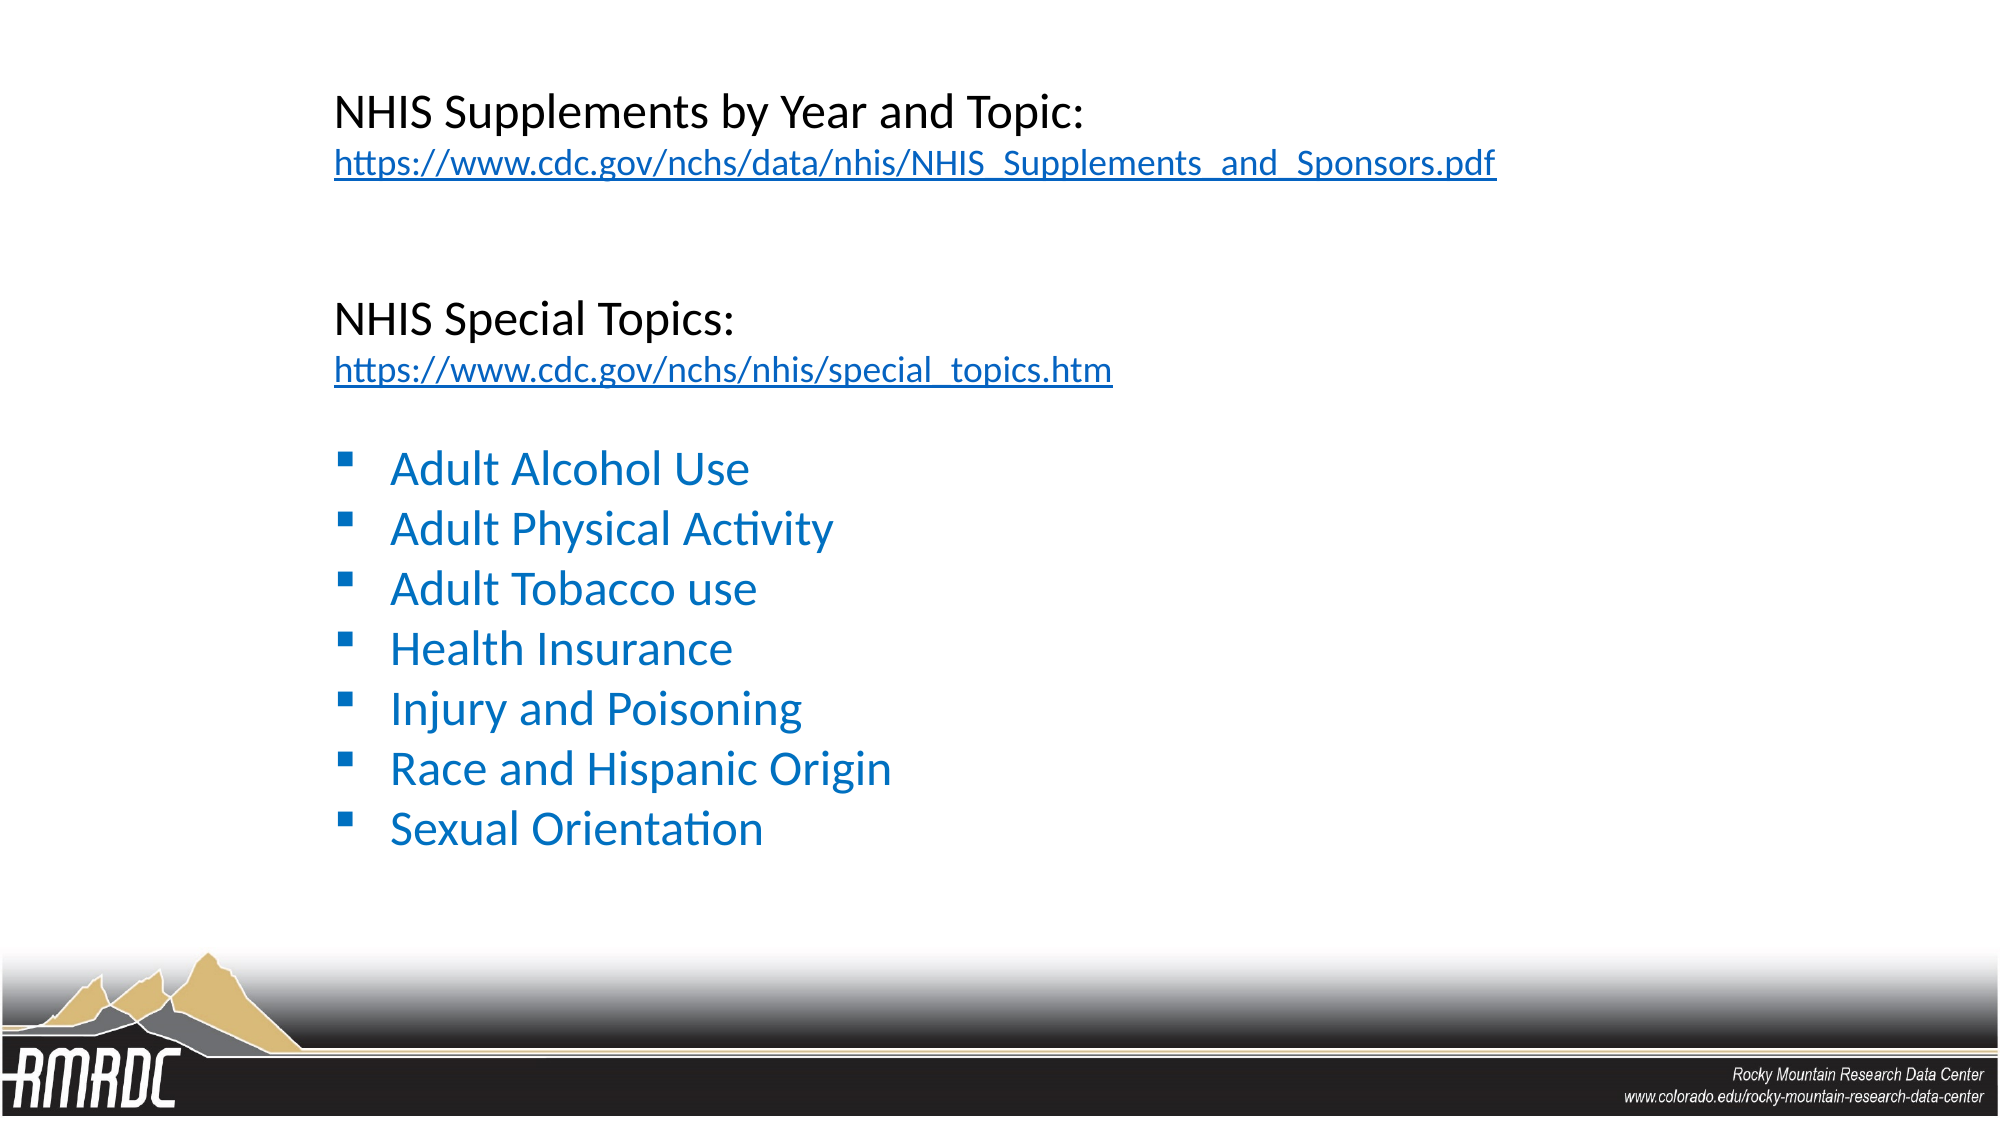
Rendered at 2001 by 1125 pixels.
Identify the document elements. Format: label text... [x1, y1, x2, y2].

text_box NHIS Special Topics: https://www.cdc.gov/nchs/nhis/special_topics.htm Adult Alcohol Use Adult Physical Activity Adult Tobacco use Health Insurance Injury and Poisoning Race and Hispanic Origin Sexual Orientation [319, 277, 1531, 863]
text_box NHIS Supplements by Year and Topic: https://www.cdc.gov/nchs/data/nhis/NHIS_Supplements_and_Sponsors.pdf [319, 70, 1610, 191]
picture [0, 947, 2000, 1118]
